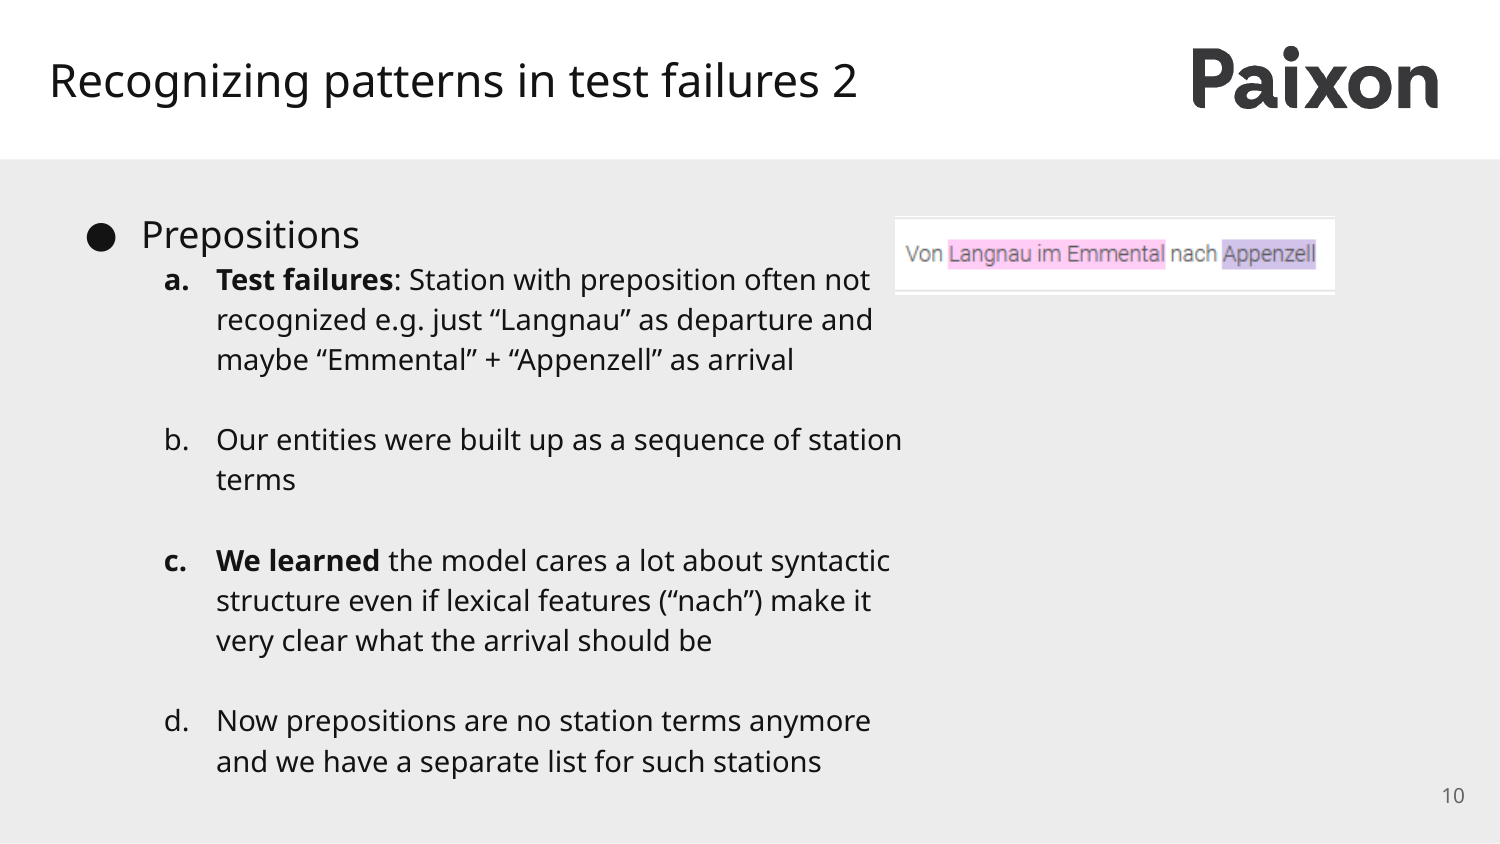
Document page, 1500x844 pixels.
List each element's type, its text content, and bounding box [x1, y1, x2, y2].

slide_number ‹#› [1418, 764, 1480, 830]
picture [895, 215, 1335, 295]
title Recognizing patterns in test failures 2 [33, 37, 1086, 131]
list Prepositions Test failures: Station with preposition often not recognized e.g. just “Langnau” as departure and maybe “Emmental” + “Appenzell” as arrival Our entities were built up as a sequence of station terms We learned the model cares a lot about syntactic structure even if lexical features (“nach”) make it very clear what the arrival should be Now prepositions are no station terms anymore and we have a separate list for such stations [51, 189, 934, 810]
picture [1150, 7, 1480, 149]
